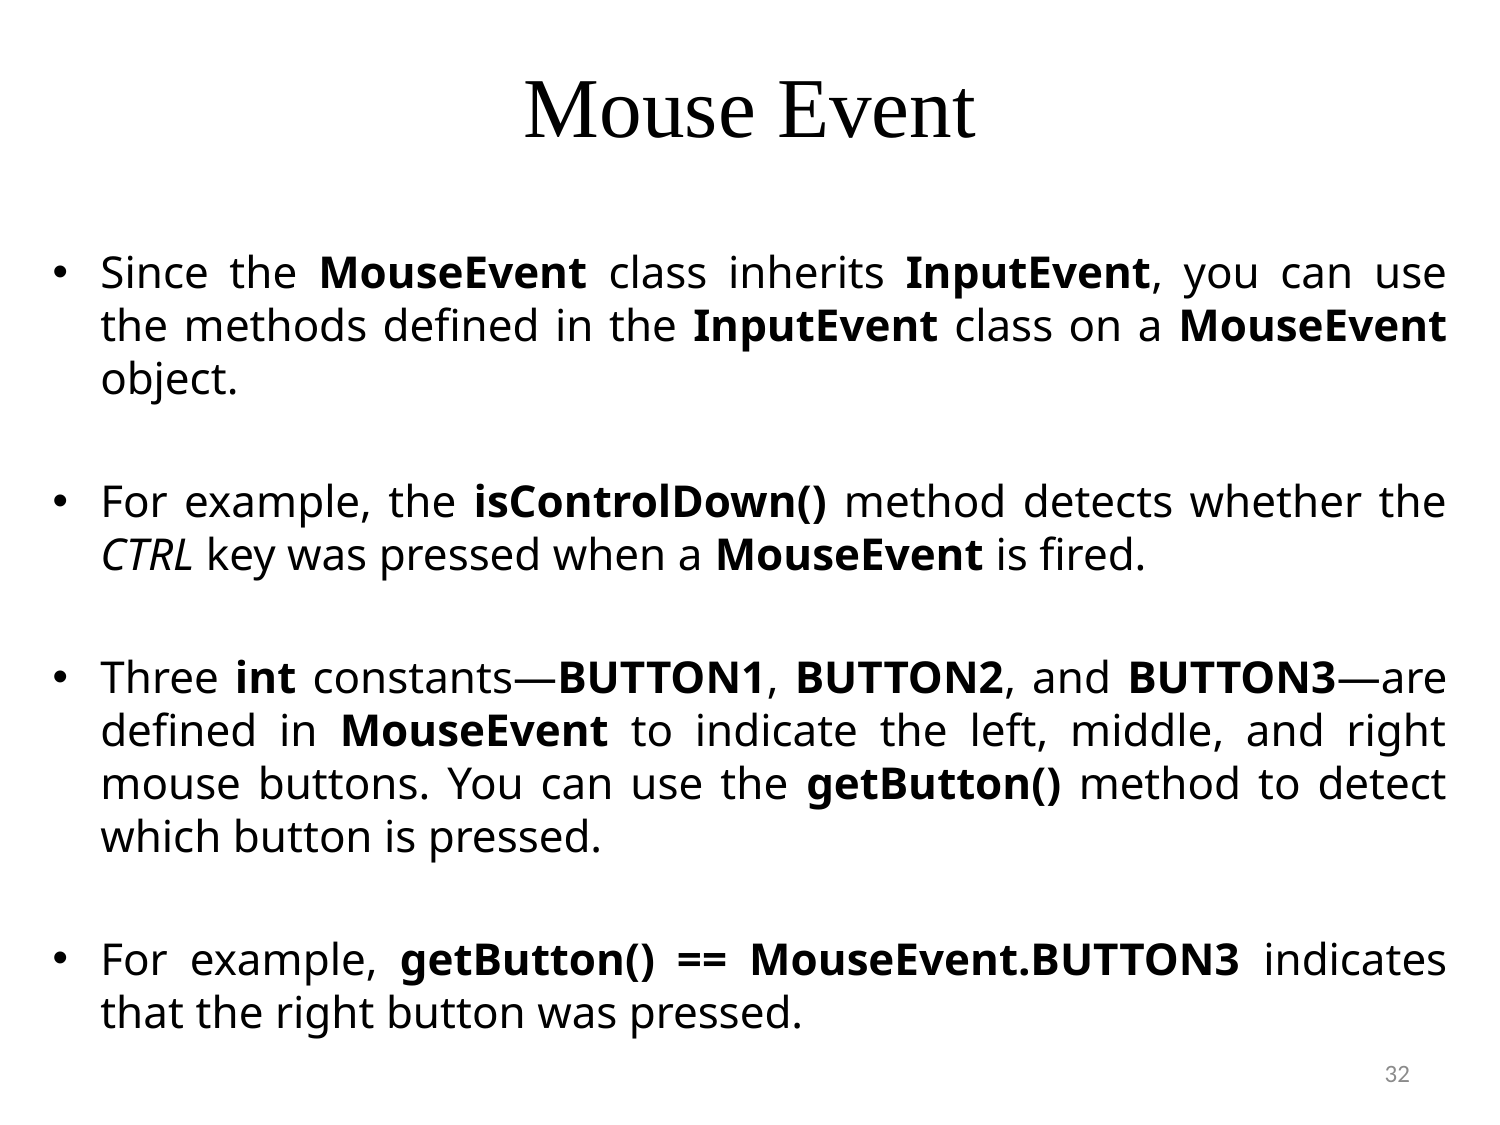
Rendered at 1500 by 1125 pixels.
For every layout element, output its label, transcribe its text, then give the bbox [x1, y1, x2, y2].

slide_number 32 [1074, 1042, 1425, 1103]
title Mouse Event [75, 45, 1425, 163]
list Since the MouseEvent class inherits InputEvent, you can use the methods defined in the InputEvent class on a MouseEvent object. For example, the isControlDown() method detects whether the CTRL key was pressed when a MouseEvent is fired. Three int constants—BUTTON1, BUTTON2, and BUTTON3—are defined in MouseEvent to indicate the left, middle, and right mouse buttons. You can use the getButton() method to detect which button is pressed. For example, getButton() == MouseEvent.BUTTON3 indicates that the right button was pressed. [37, 237, 1463, 1050]
